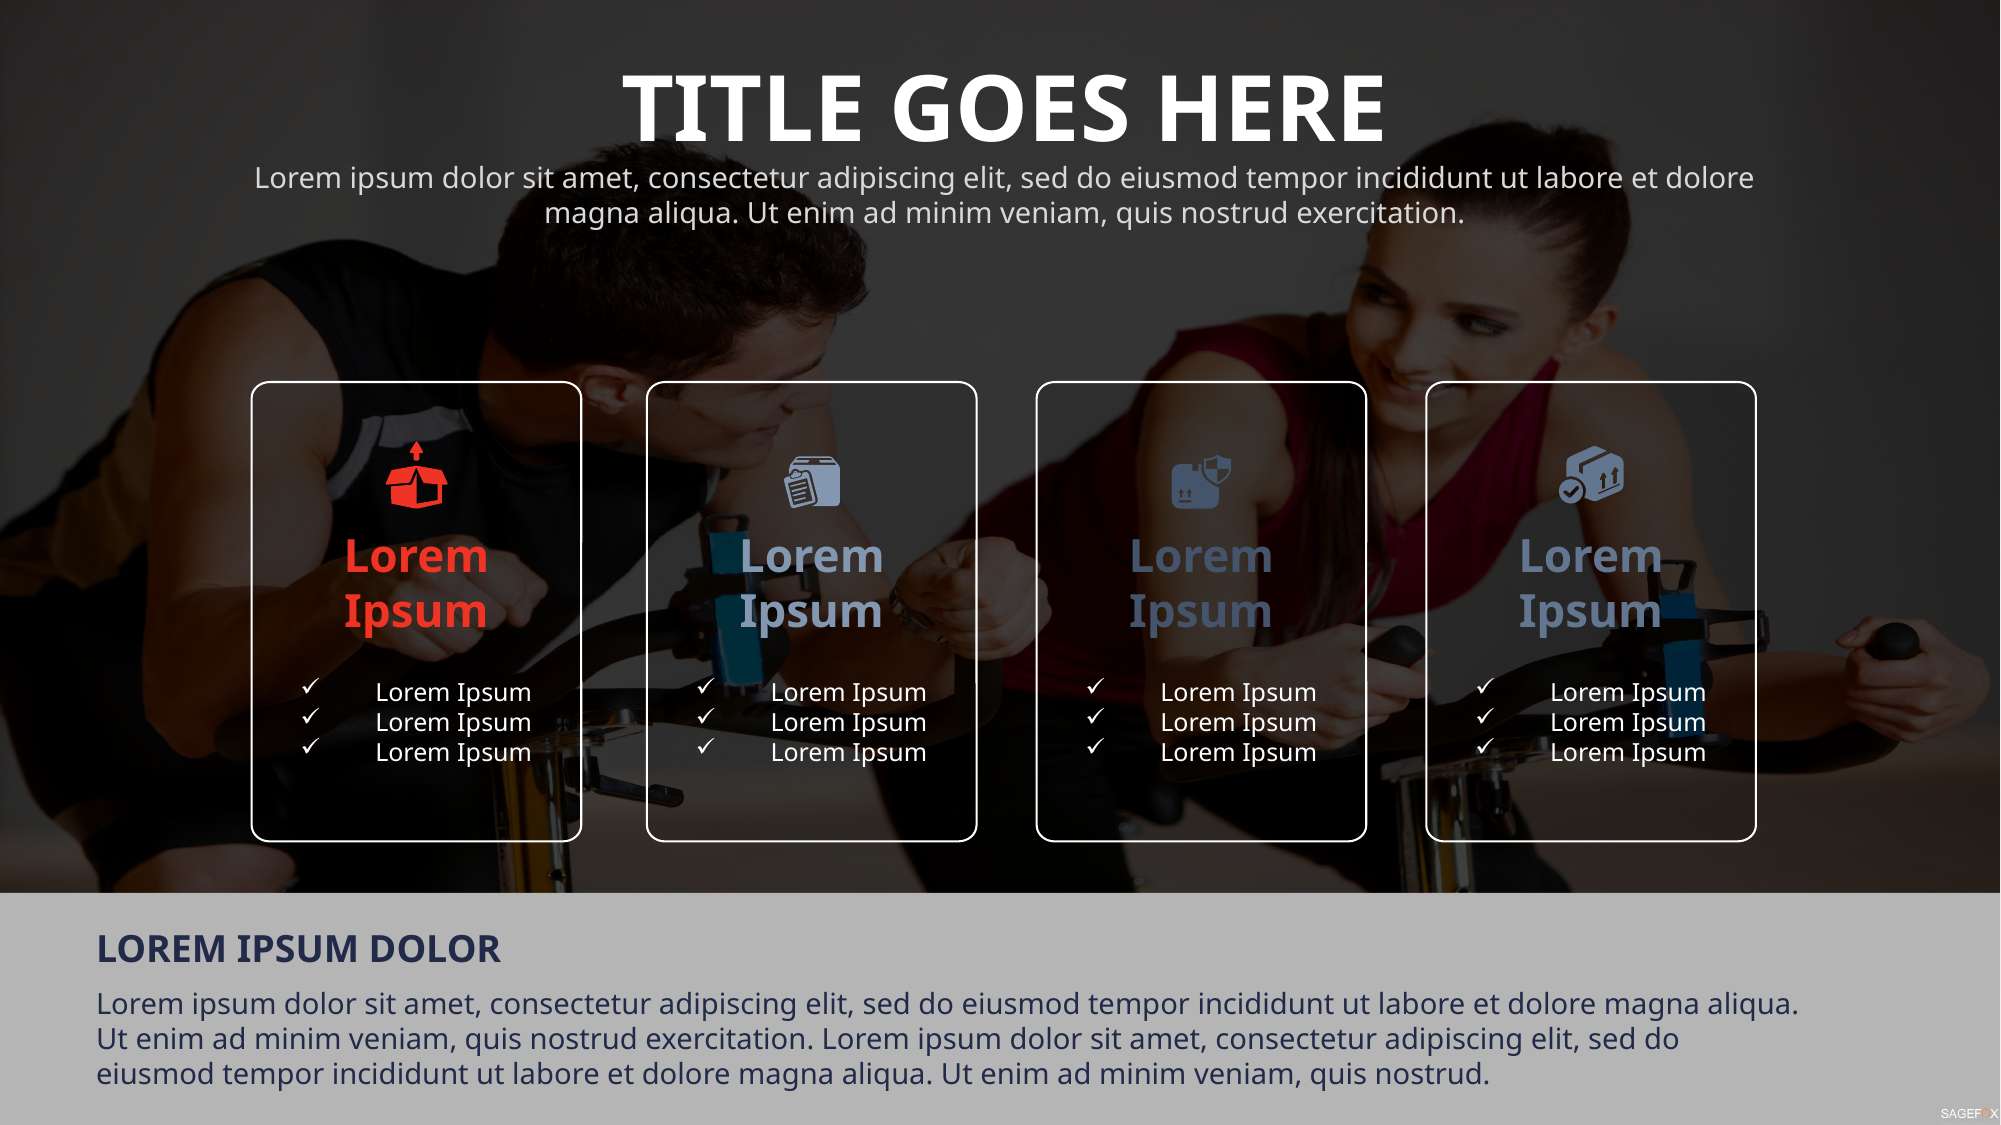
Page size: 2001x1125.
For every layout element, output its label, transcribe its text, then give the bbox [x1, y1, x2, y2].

text_box [784, 456, 840, 509]
text_box [385, 465, 448, 509]
text_box LOREM IPSUM DOLOR Lorem ipsum dolor sit amet, consectetur adipiscing elit, sed do eiusmod tempor incididunt ut labore et dolore magna aliqua. Ut enim ad minim veniam, quis nostrud exercitation. Lorem ipsum dolor sit amet, consectetur adipiscing elit, sed do eiusmod tempor incididunt ut labore et dolore magna aliqua. Ut enim ad minim veniam, quis nostrud. [81, 918, 1818, 1098]
text_box TITLE GOES HERE Lorem ipsum dolor sit amet, consectetur adipiscing elit, sed do eiusmod tempor incididunt ut labore et dolore magna aliqua. Ut enim ad minim veniam, quis nostrud exercitation. [192, 42, 1818, 237]
text_box [1558, 479, 1584, 504]
text_box Lorem Ipsum Lorem Ipsum Lorem Ipsum Lorem Ipsum [1035, 380, 1368, 843]
text_box [409, 441, 423, 461]
text_box [0, 892, 2000, 1125]
text_box Lorem Ipsum Lorem Ipsum Lorem Ipsum Lorem Ipsum [645, 380, 978, 843]
text_box Lorem Ipsum Lorem Ipsum Lorem Ipsum Lorem Ipsum [1425, 380, 1757, 843]
text_box Lorem Ipsum Lorem Ipsum Lorem Ipsum Lorem Ipsum [250, 380, 583, 843]
picture [0, 0, 2001, 1125]
text_box [1566, 446, 1624, 502]
text_box [1171, 454, 1232, 509]
